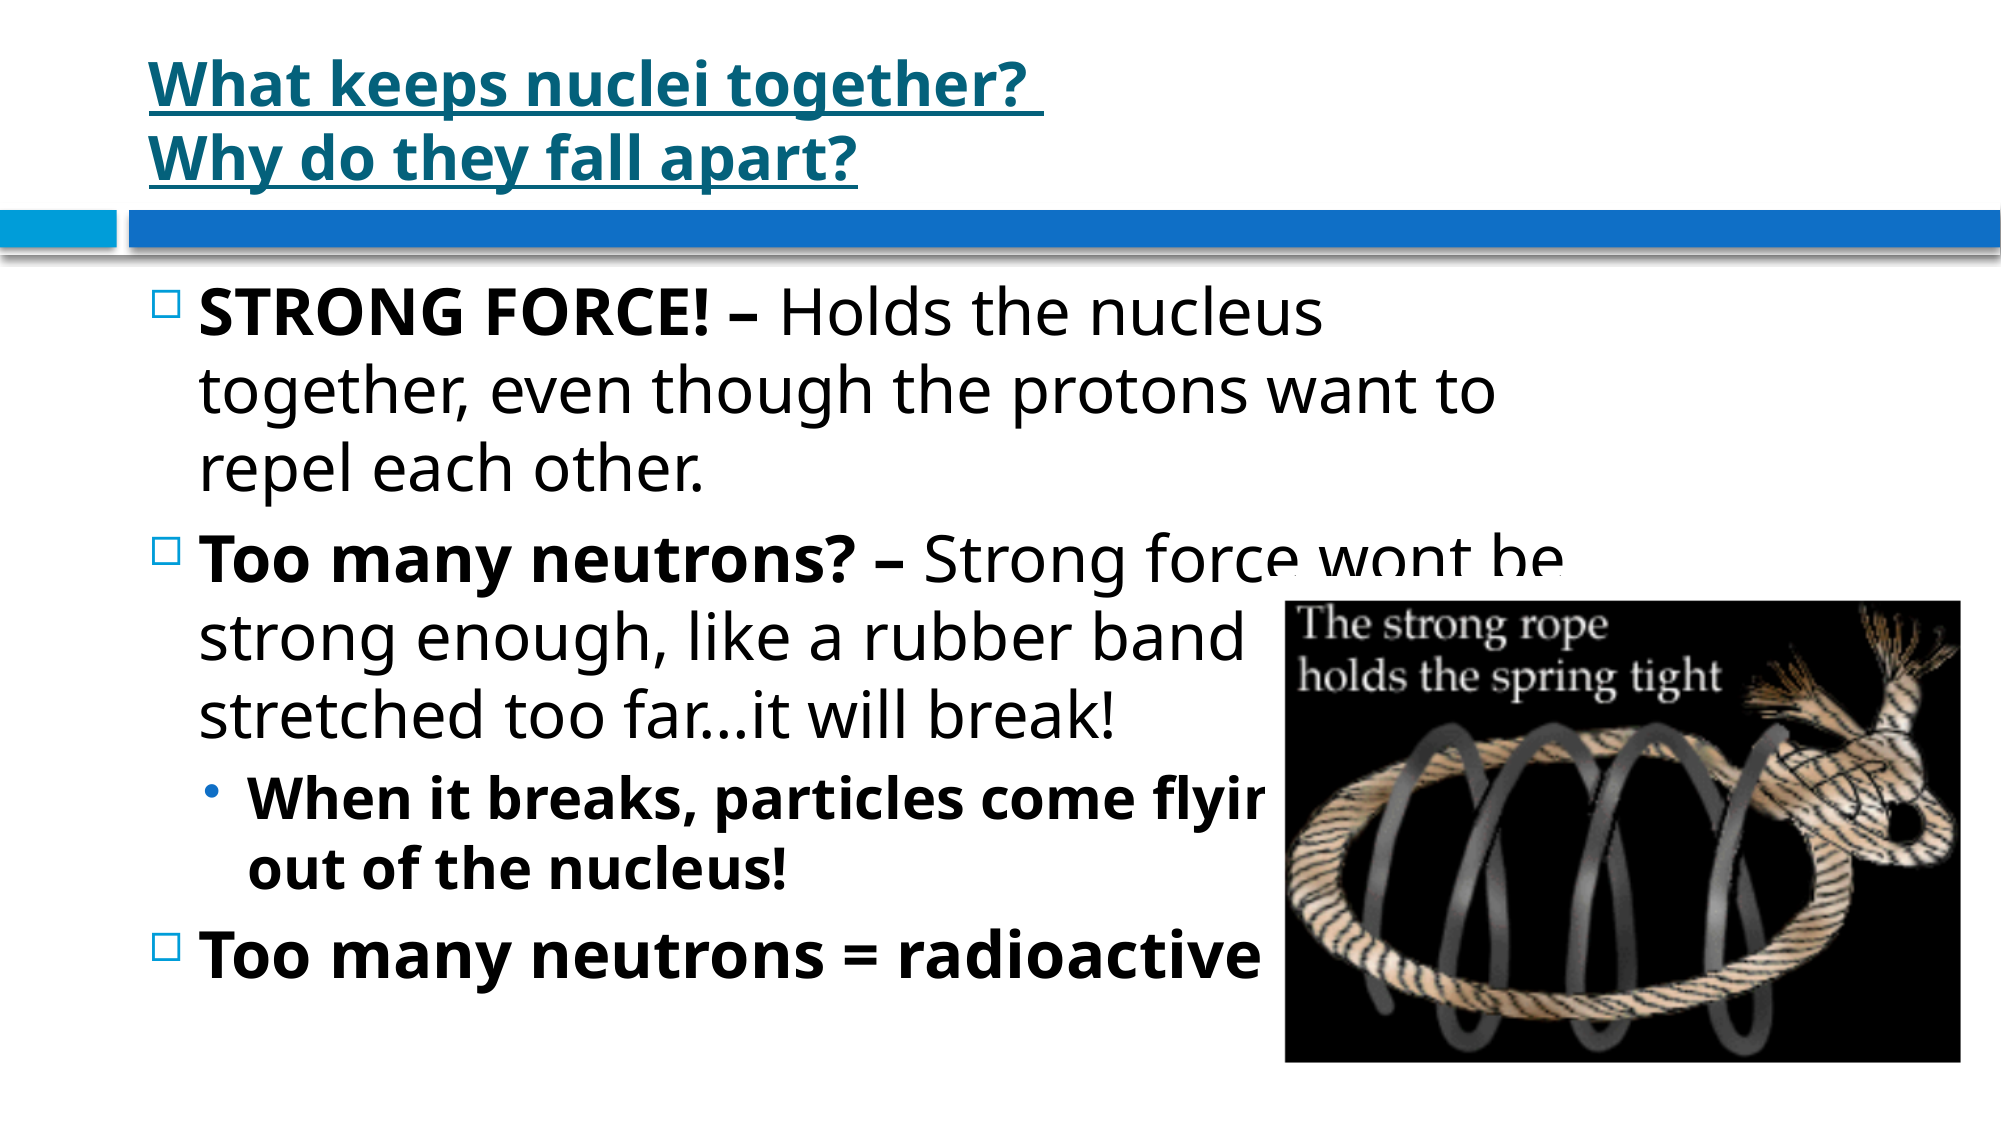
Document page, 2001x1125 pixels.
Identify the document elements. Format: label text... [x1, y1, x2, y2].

title What keeps nuclei together? Why do they fall apart? [133, 37, 1918, 200]
picture [1265, 576, 2000, 1102]
list STRONG FORCE! – Holds the nucleus together, even though the protons want to repel each other. Too many neutrons? – Strong force wont be strong enough, like a rubber band that is stretched too far…it will break! When it breaks, particles come flying out of the nucleus! Too many neutrons = radioactive! [133, 262, 1586, 1000]
